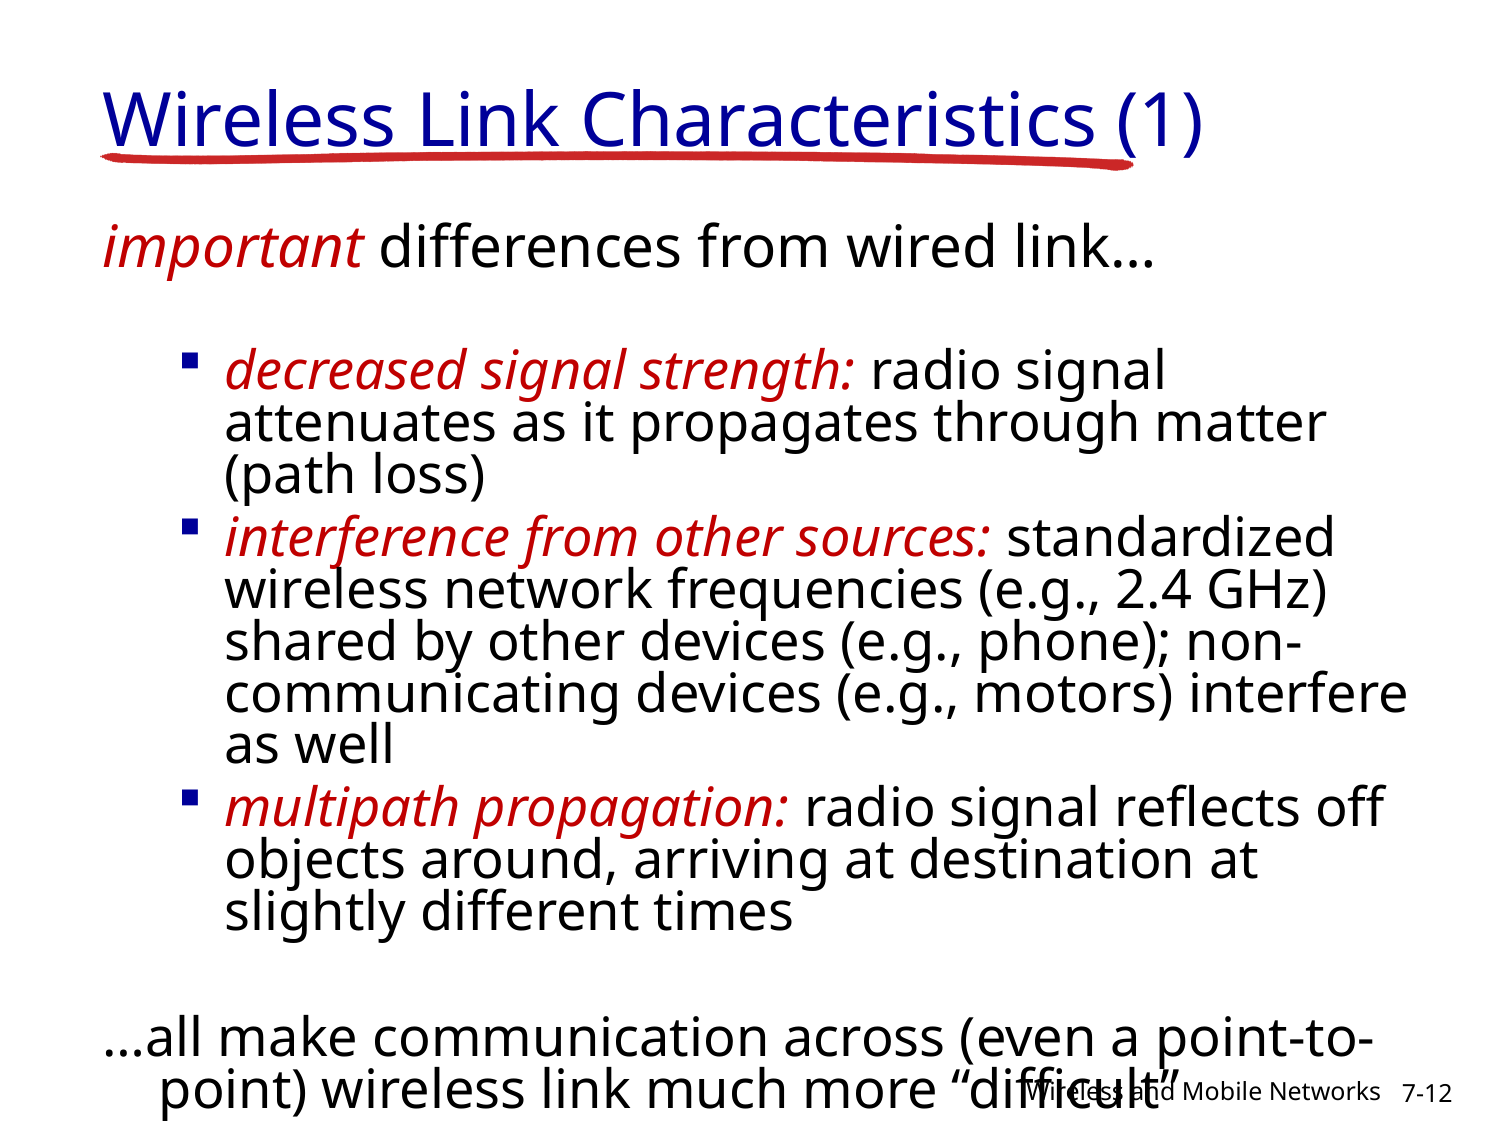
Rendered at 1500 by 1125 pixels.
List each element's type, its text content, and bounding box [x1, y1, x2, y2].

list important differences from wired link… decreased signal strength: radio signal attenuates as it propagates through matter (path loss) interference from other sources: standardized wireless network frequencies (e.g., 2.4 GHz) shared by other devices (e.g., phone); non-communicating devices (e.g., motors) interfere as well multipath propagation: radio signal reflects off objects around, arriving at destination at slightly different times …all make communication across (even a point-to-point) wireless link much more “difficult” [87, 215, 1435, 1069]
footer Wireless and Mobile Networks [960, 1067, 1404, 1110]
picture [95, 146, 1146, 176]
title Wireless Link Characteristics (1) [87, 22, 1363, 210]
slide_number 7-12 [1387, 1069, 1500, 1115]
